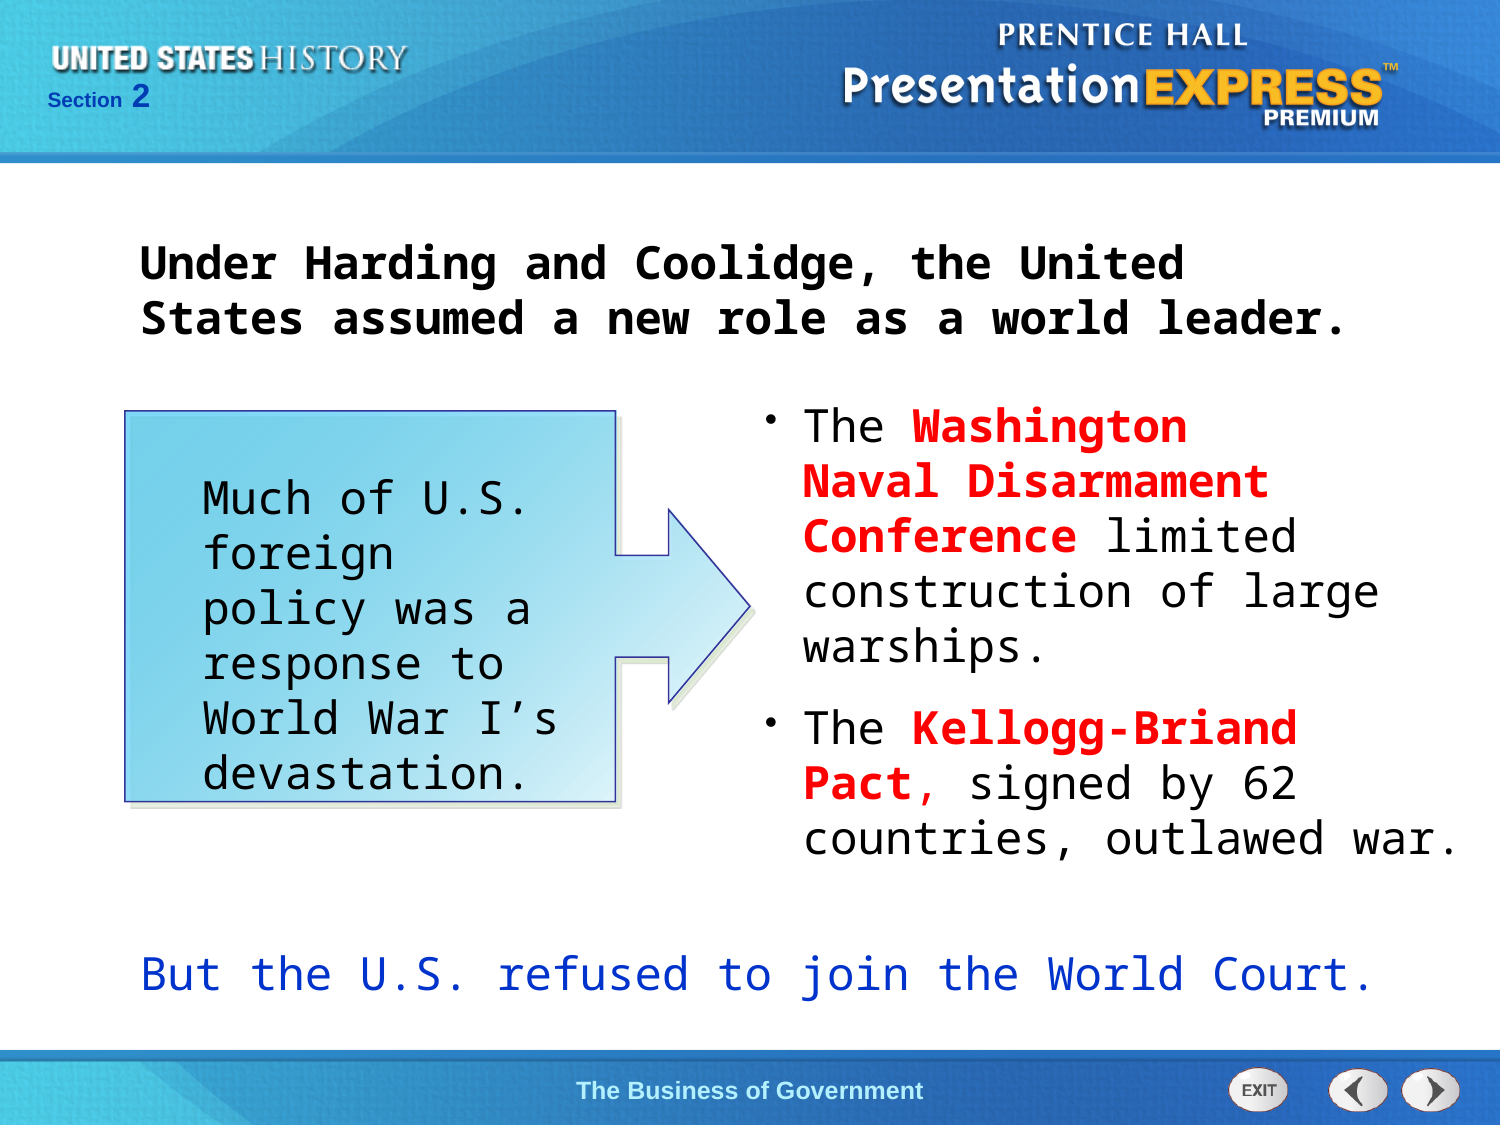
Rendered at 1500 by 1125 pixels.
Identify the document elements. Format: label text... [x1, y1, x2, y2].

text_box Much of U.S. foreign policy was a response to World War I’s devastation. [187, 461, 600, 807]
picture [0, 0, 1500, 1125]
text_box [124, 410, 750, 802]
text_box Under Harding and Coolidge, the United States assumed a new role as a world leader. [125, 226, 1368, 352]
text_box But the U.S. refused to join the World Court. [125, 937, 1425, 1008]
text_box The Washington Naval Disarmament Conference limited construction of large warships. The Kellogg-Briand Pact, signed by 62 countries, outlawed war. [749, 388, 1488, 872]
